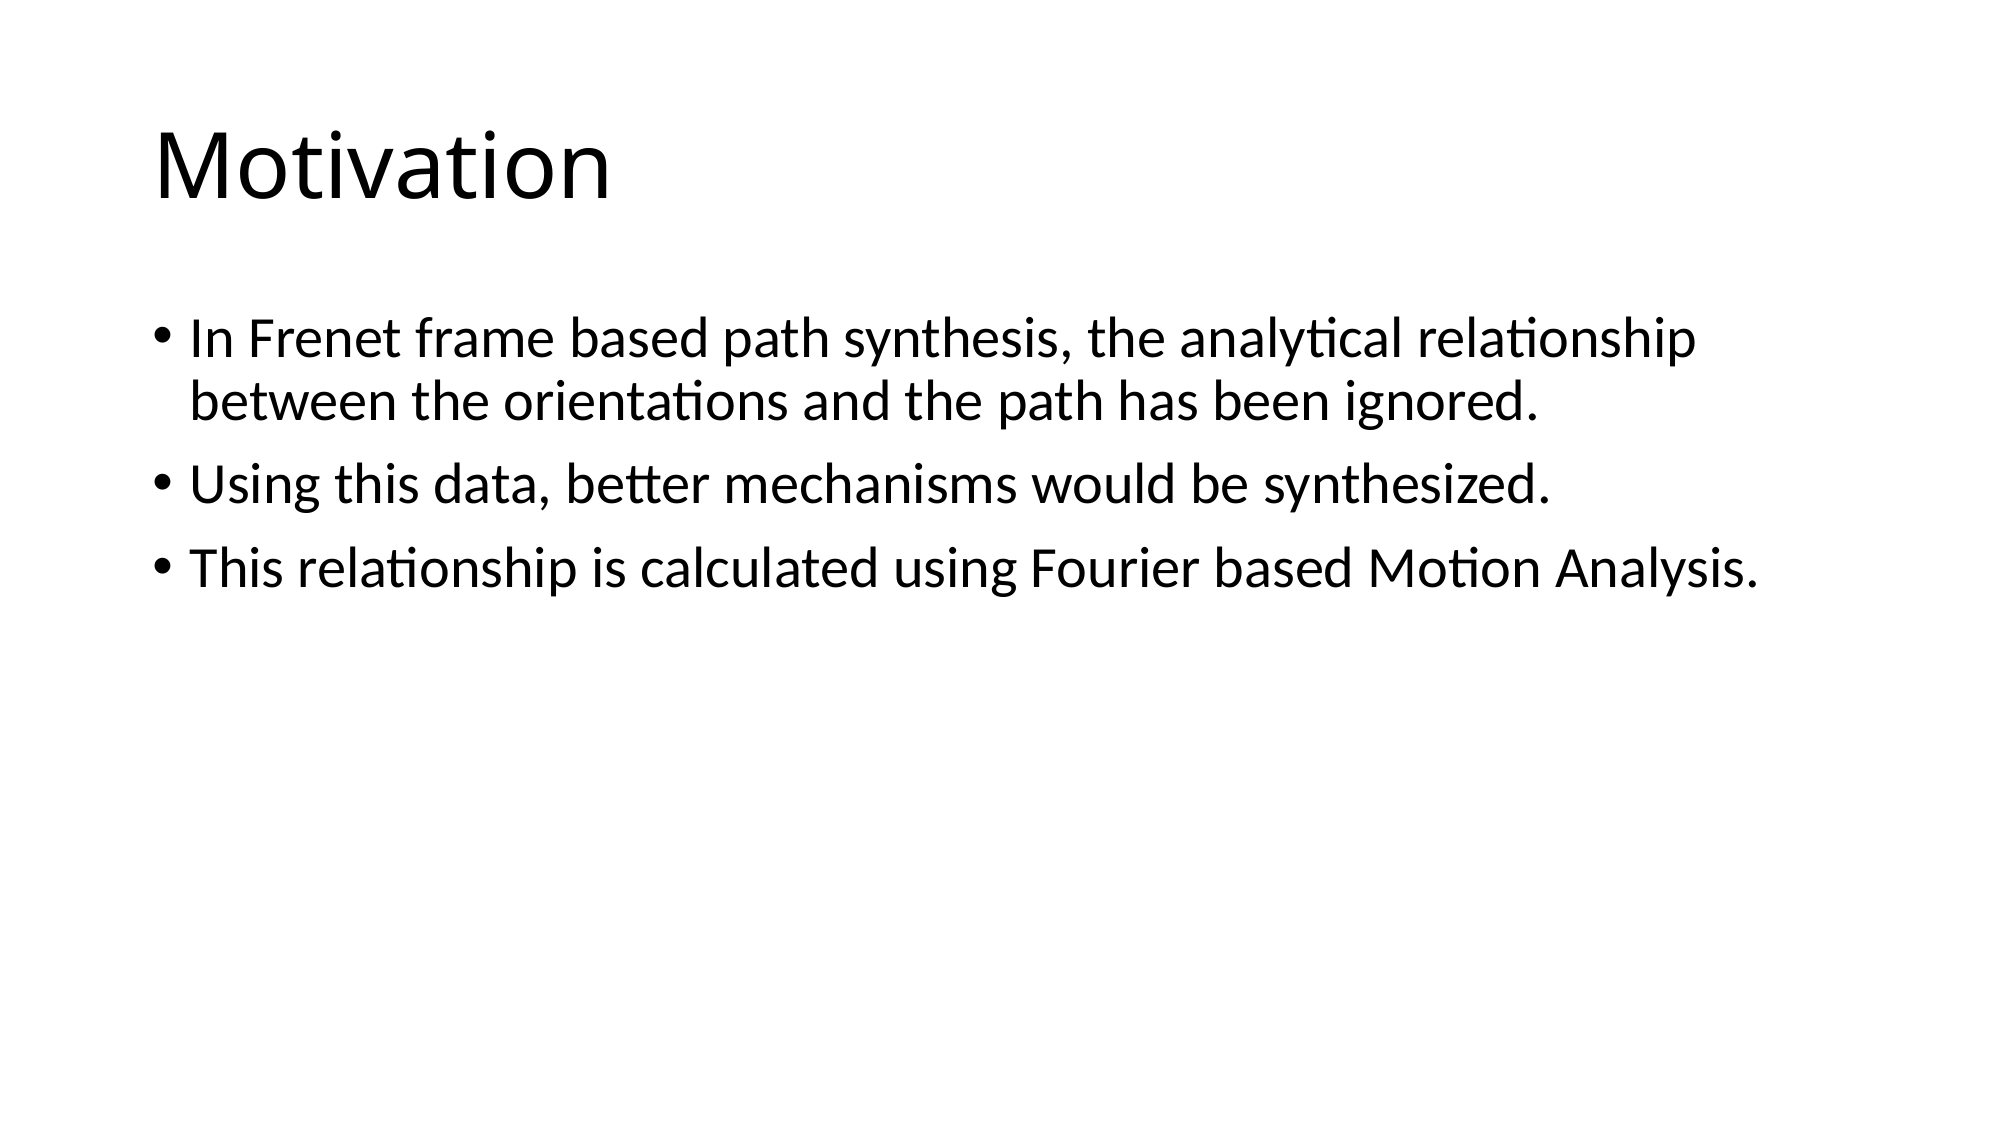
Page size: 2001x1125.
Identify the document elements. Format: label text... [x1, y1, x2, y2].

list In Frenet frame based path synthesis, the analytical relationship between the orientations and the path has been ignored. Using this data, better mechanisms would be synthesized. This relationship is calculated using Fourier based Motion Analysis. [137, 299, 1863, 1014]
title Motivation [137, 59, 1863, 278]
